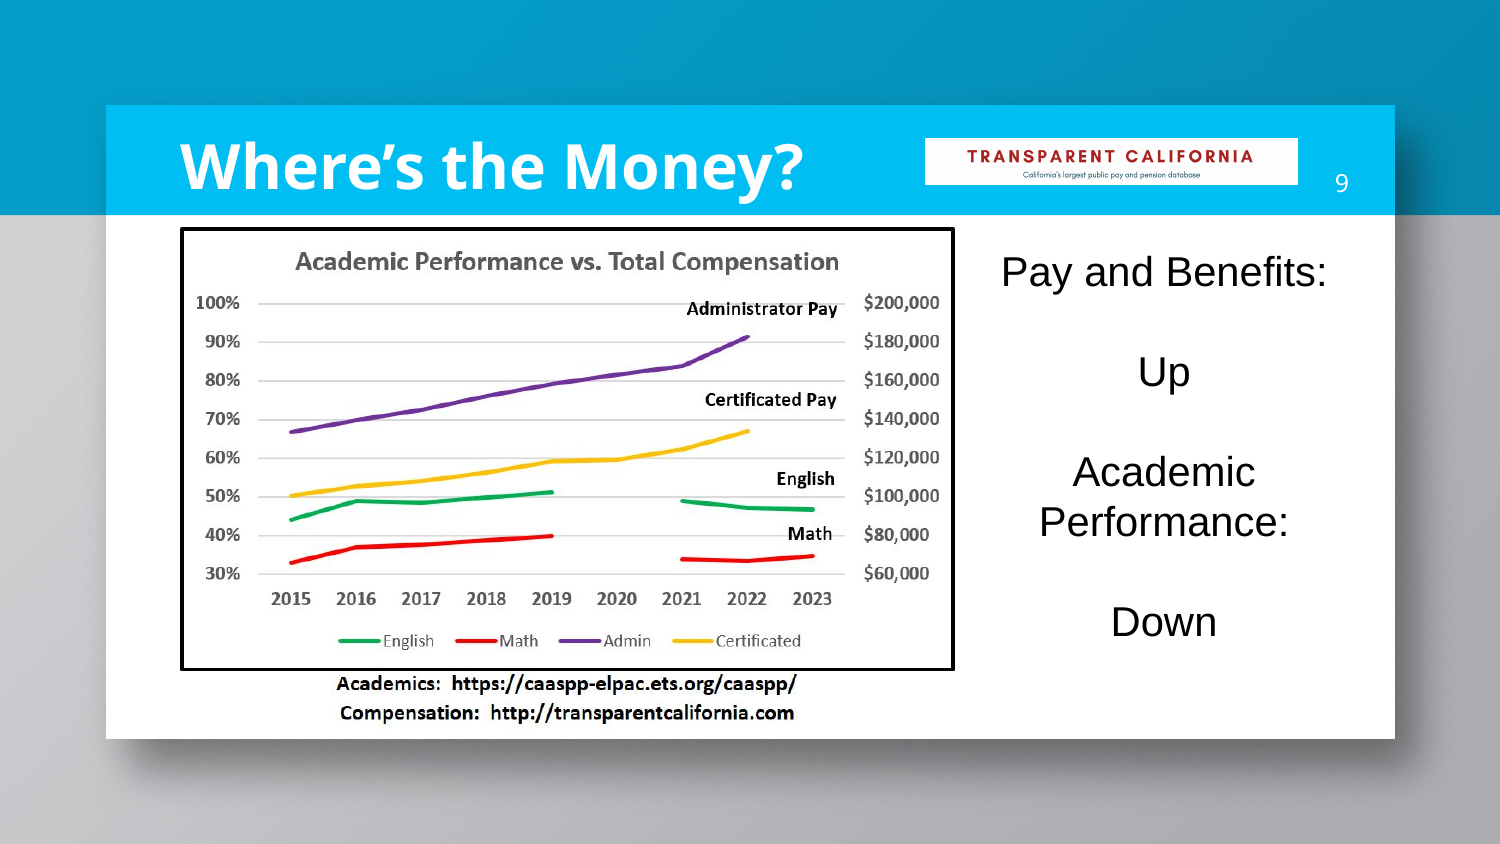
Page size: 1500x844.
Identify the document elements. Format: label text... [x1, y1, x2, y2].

text_box Pay and Benefits: Up Academic Performance: Down [964, 237, 1364, 653]
picture [0, 216, 1500, 844]
slide_number 9 [1336, 106, 1364, 217]
title Where’s the Money? [165, 106, 1336, 217]
picture [926, 139, 1297, 184]
